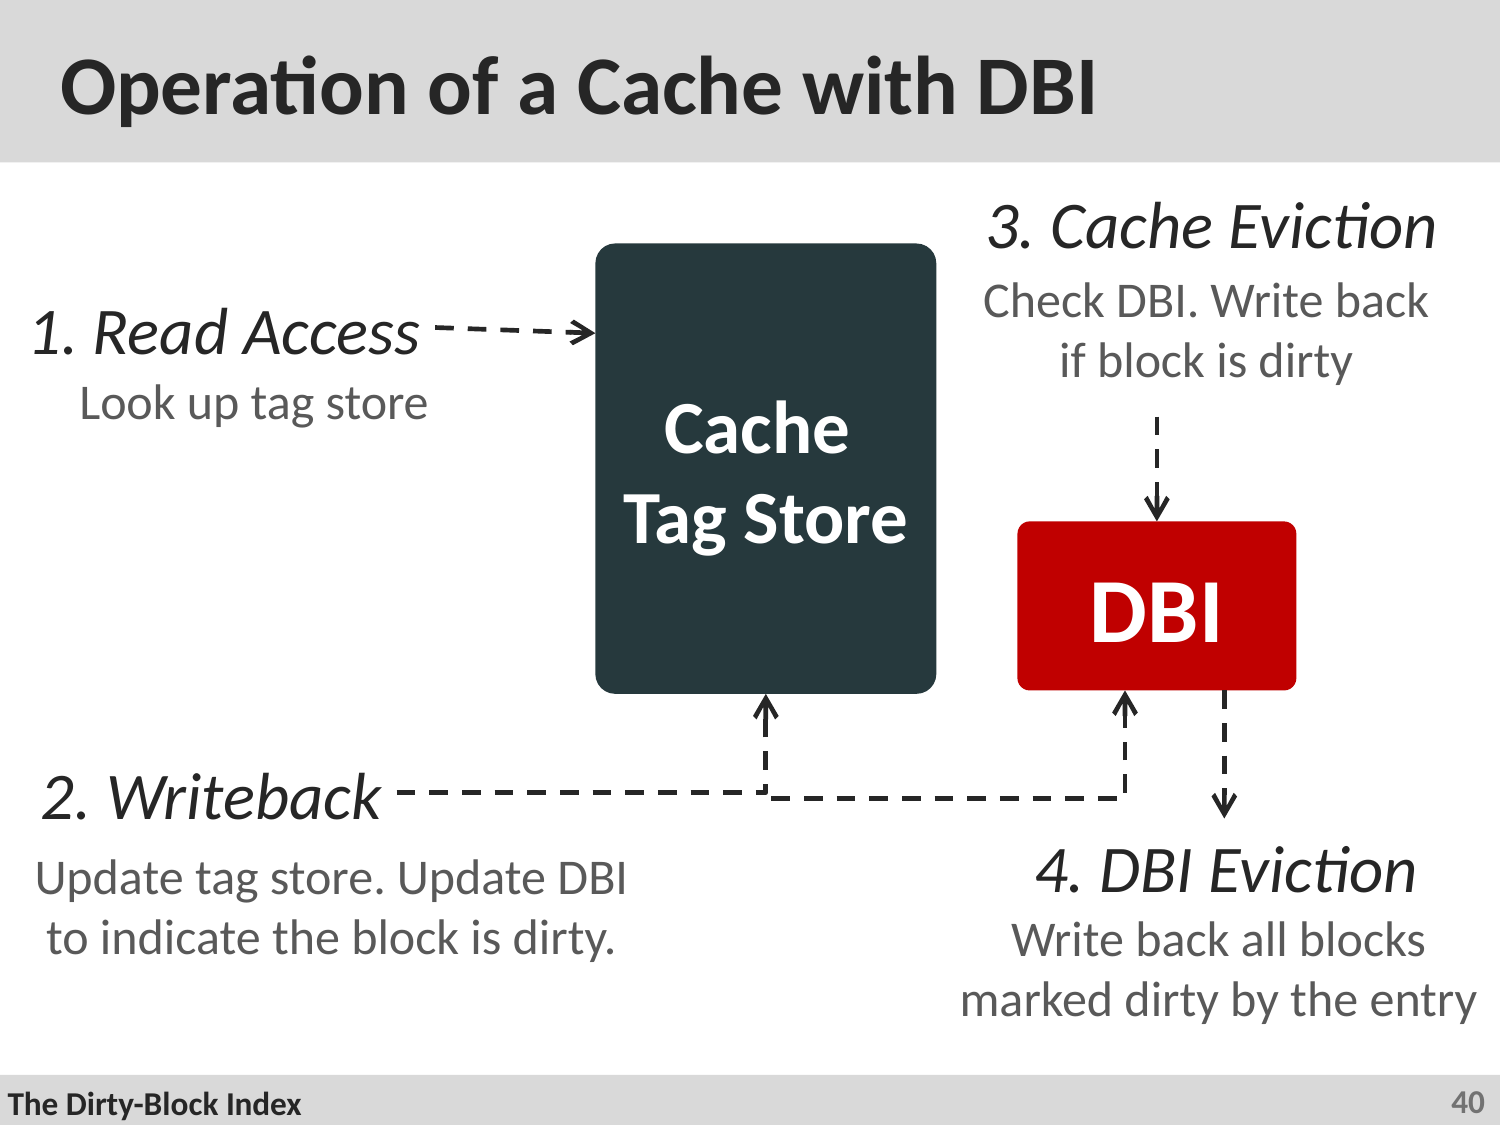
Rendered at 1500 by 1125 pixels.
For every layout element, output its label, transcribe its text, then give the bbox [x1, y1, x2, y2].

text_box Write back all blocks marked dirty by the entry [936, 899, 1500, 1035]
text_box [437, 327, 596, 334]
text_box 2. Writeback [25, 745, 397, 836]
text_box Update tag store. Update DBI to indicate the block is dirty. [12, 836, 650, 972]
text_box 3. Cache Eviction [970, 174, 1454, 270]
text_box Cache Tag Store [593, 241, 939, 692]
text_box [771, 690, 1126, 799]
title Operation of a Cache with DBI [0, 0, 1500, 163]
text_box Check DBI. Write back if block is dirty [962, 259, 1450, 395]
text_box 4. DBI Eviction [1019, 818, 1434, 899]
text_box DBI [1015, 519, 1299, 693]
slide_number 40 [750, 1074, 1500, 1125]
text_box 1. Read Access [12, 280, 436, 375]
text_box Look up tag store [64, 362, 444, 438]
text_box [398, 693, 766, 794]
